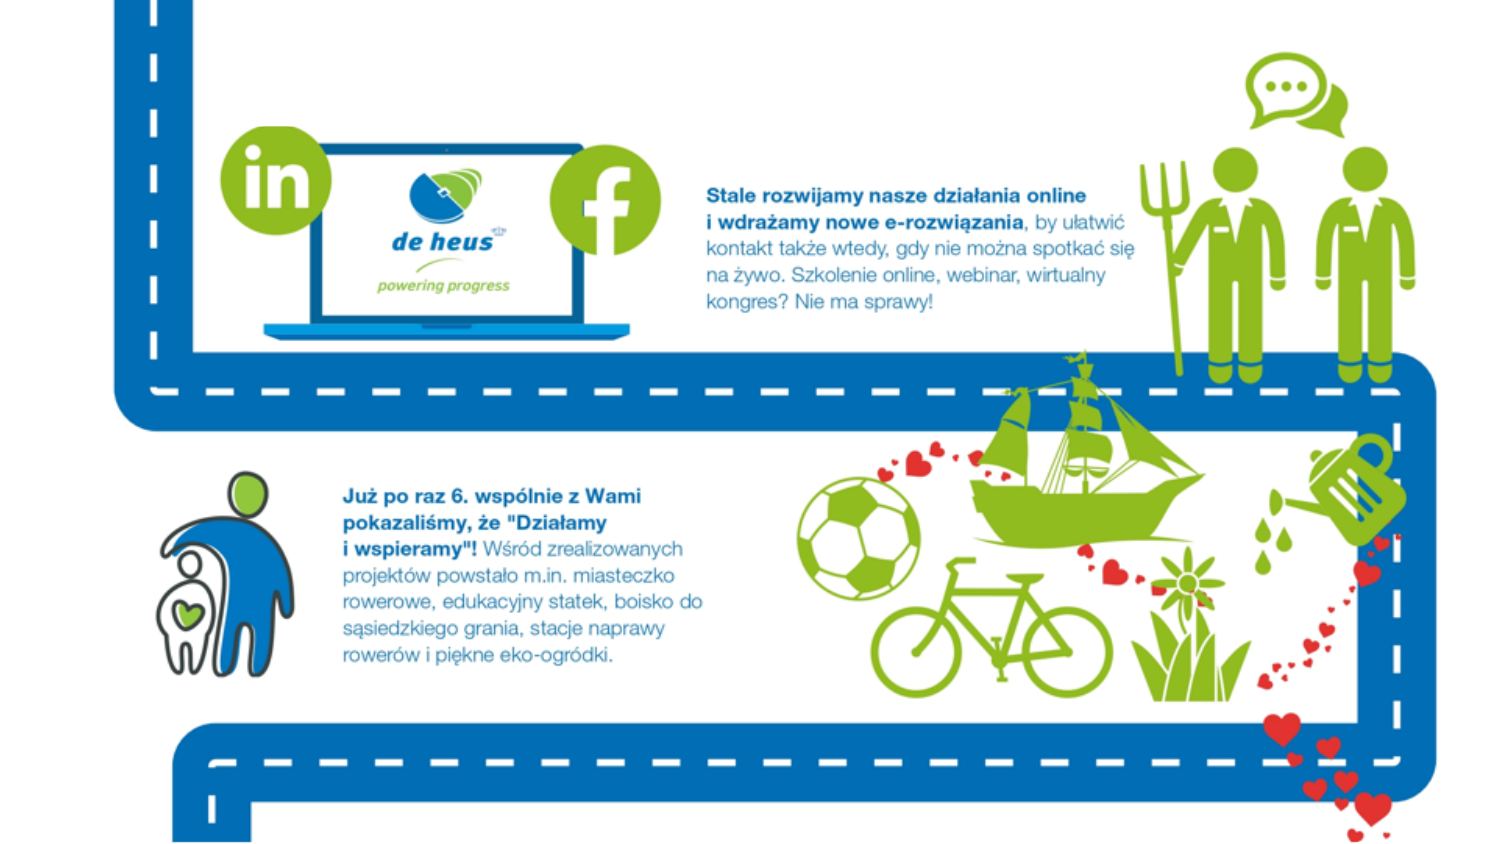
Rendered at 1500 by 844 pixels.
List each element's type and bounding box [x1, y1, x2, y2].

text_box [1, 0, 1499, 844]
